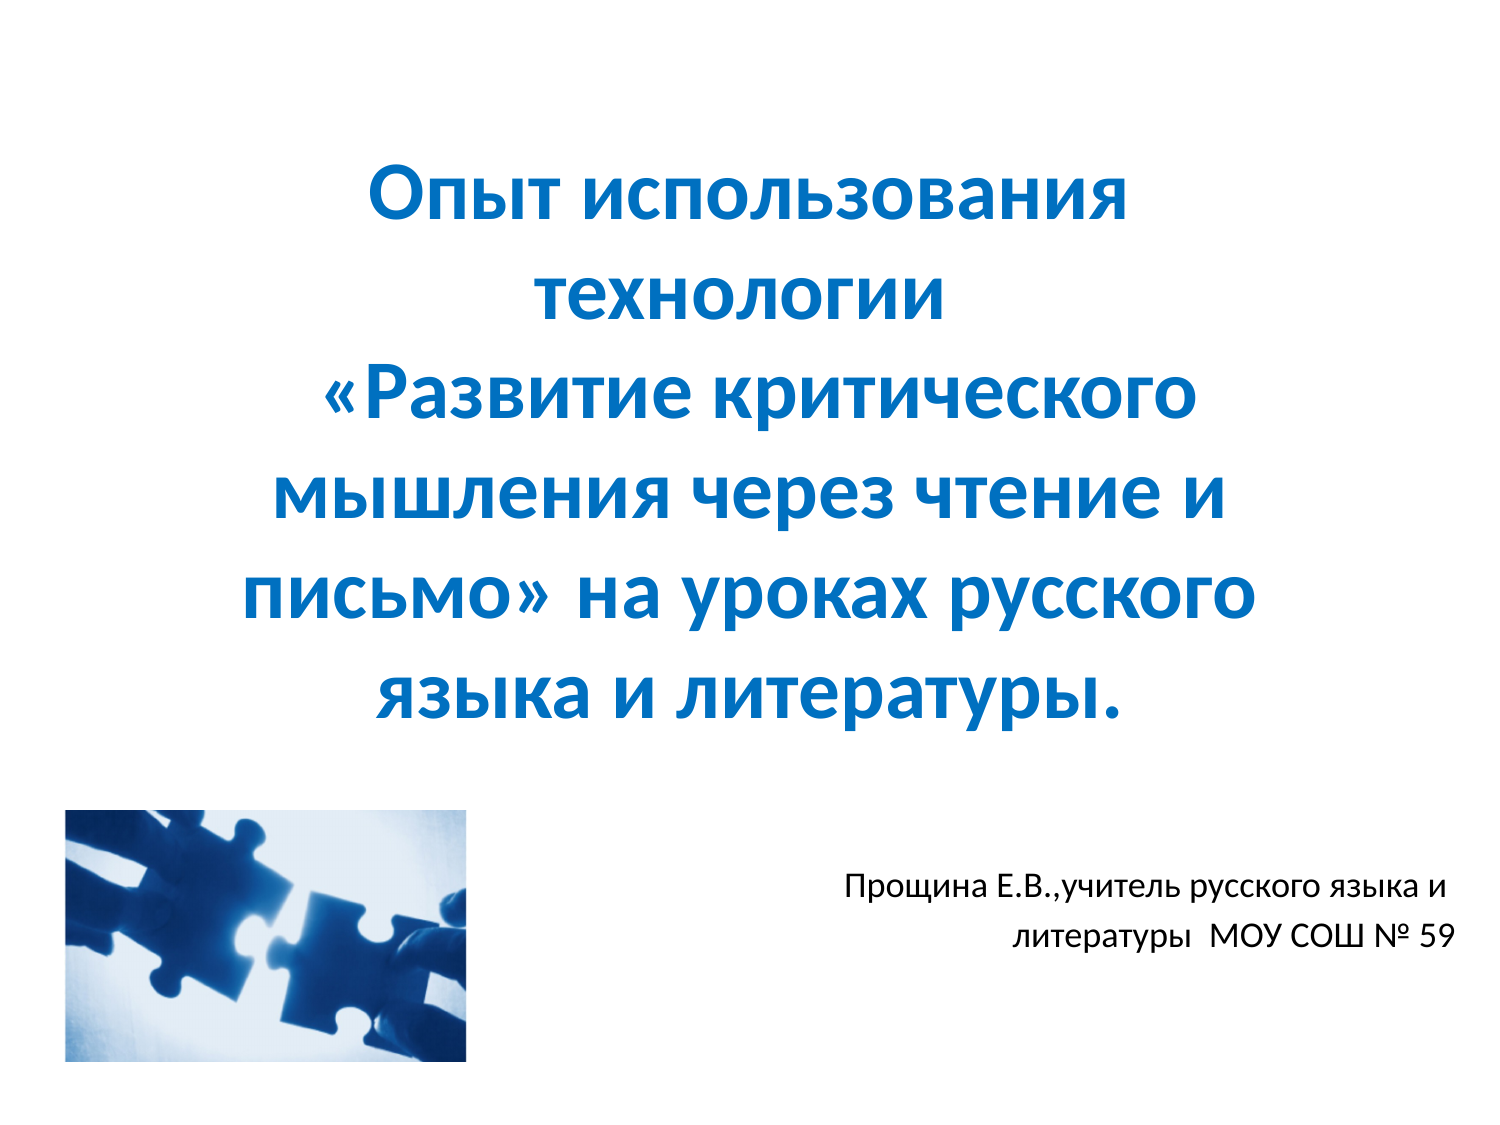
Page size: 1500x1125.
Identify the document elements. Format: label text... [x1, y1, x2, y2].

subtitle Прощина Е.В.,учитель русского языка и литературы МОУ СОШ № 59 [64, 751, 1471, 965]
title Опыт использования технологии «Развитие критического мышления через чтение и письмо» на уроках русского языка и литературы. [112, 196, 1388, 751]
picture [64, 810, 467, 1062]
